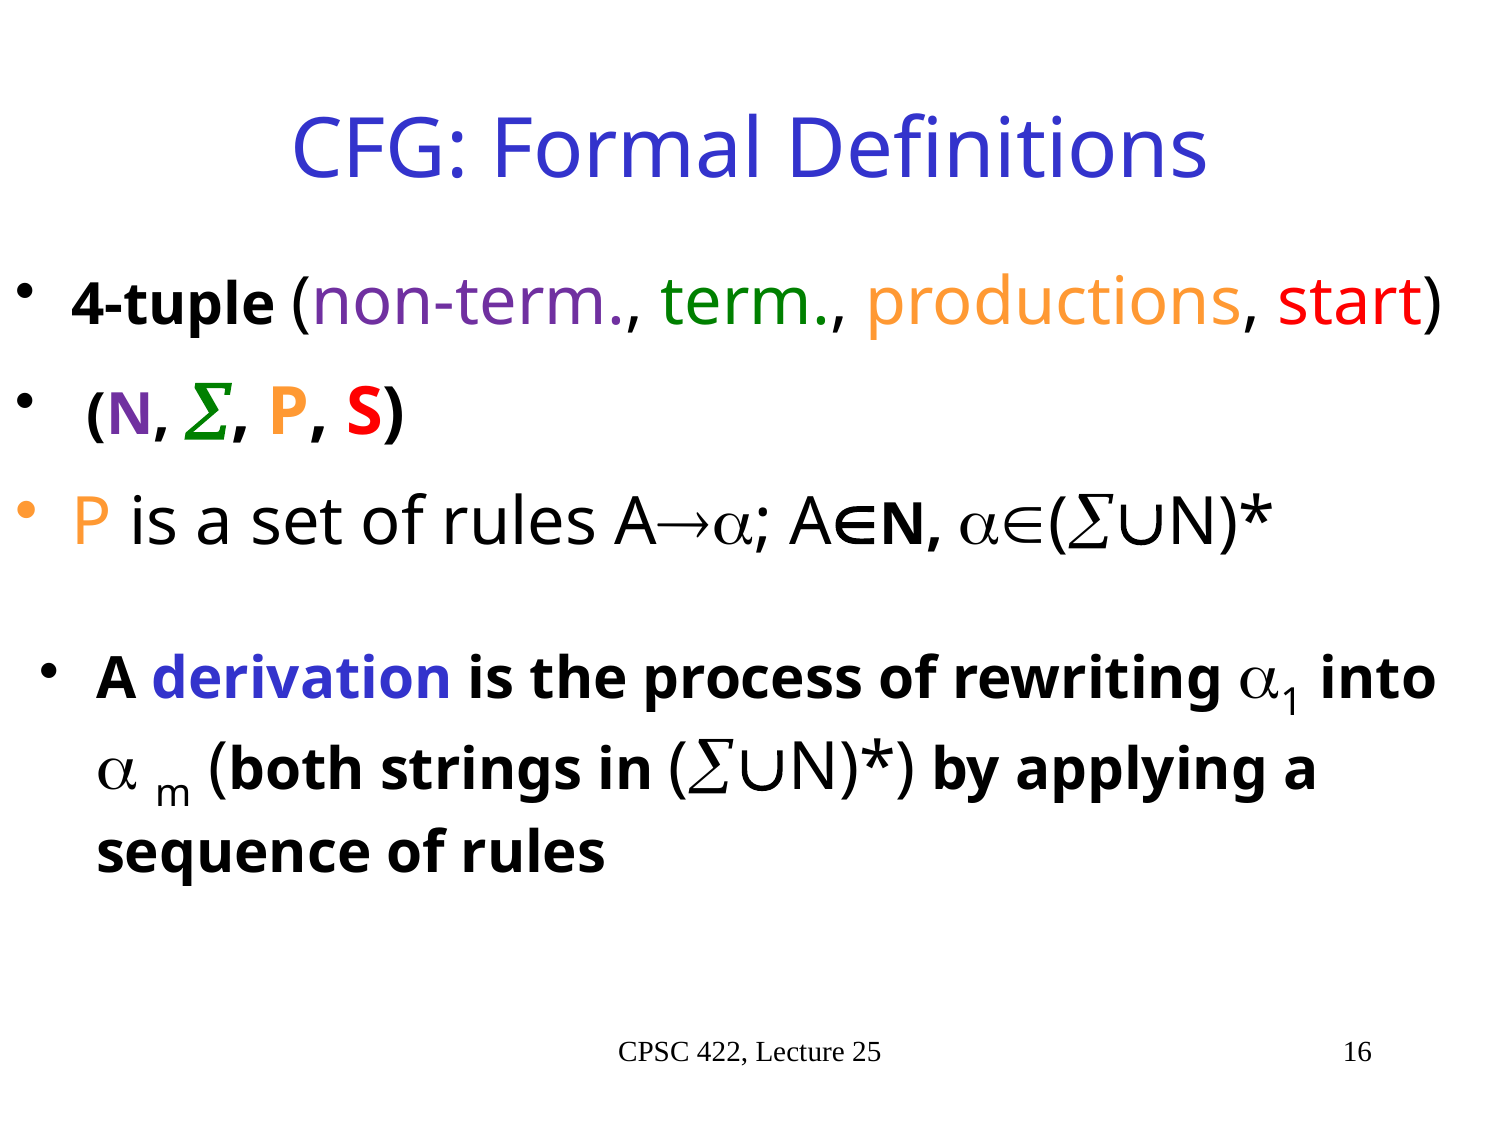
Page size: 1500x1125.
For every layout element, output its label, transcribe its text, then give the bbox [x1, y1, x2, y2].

slide_number 16 [1074, 1024, 1388, 1101]
text_box A derivation is the process of rewriting 1 into  m (both strings in (N)*) by applying a sequence of rules [24, 624, 1475, 875]
footer CPSC 422, Lecture 25 [512, 1024, 988, 1101]
list 4-tuple (non-term., term., productions, start) (N, , P, S) P is a set of rules A; AN, (N)* [0, 249, 1500, 613]
title CFG: Formal Definitions [112, 49, 1388, 238]
